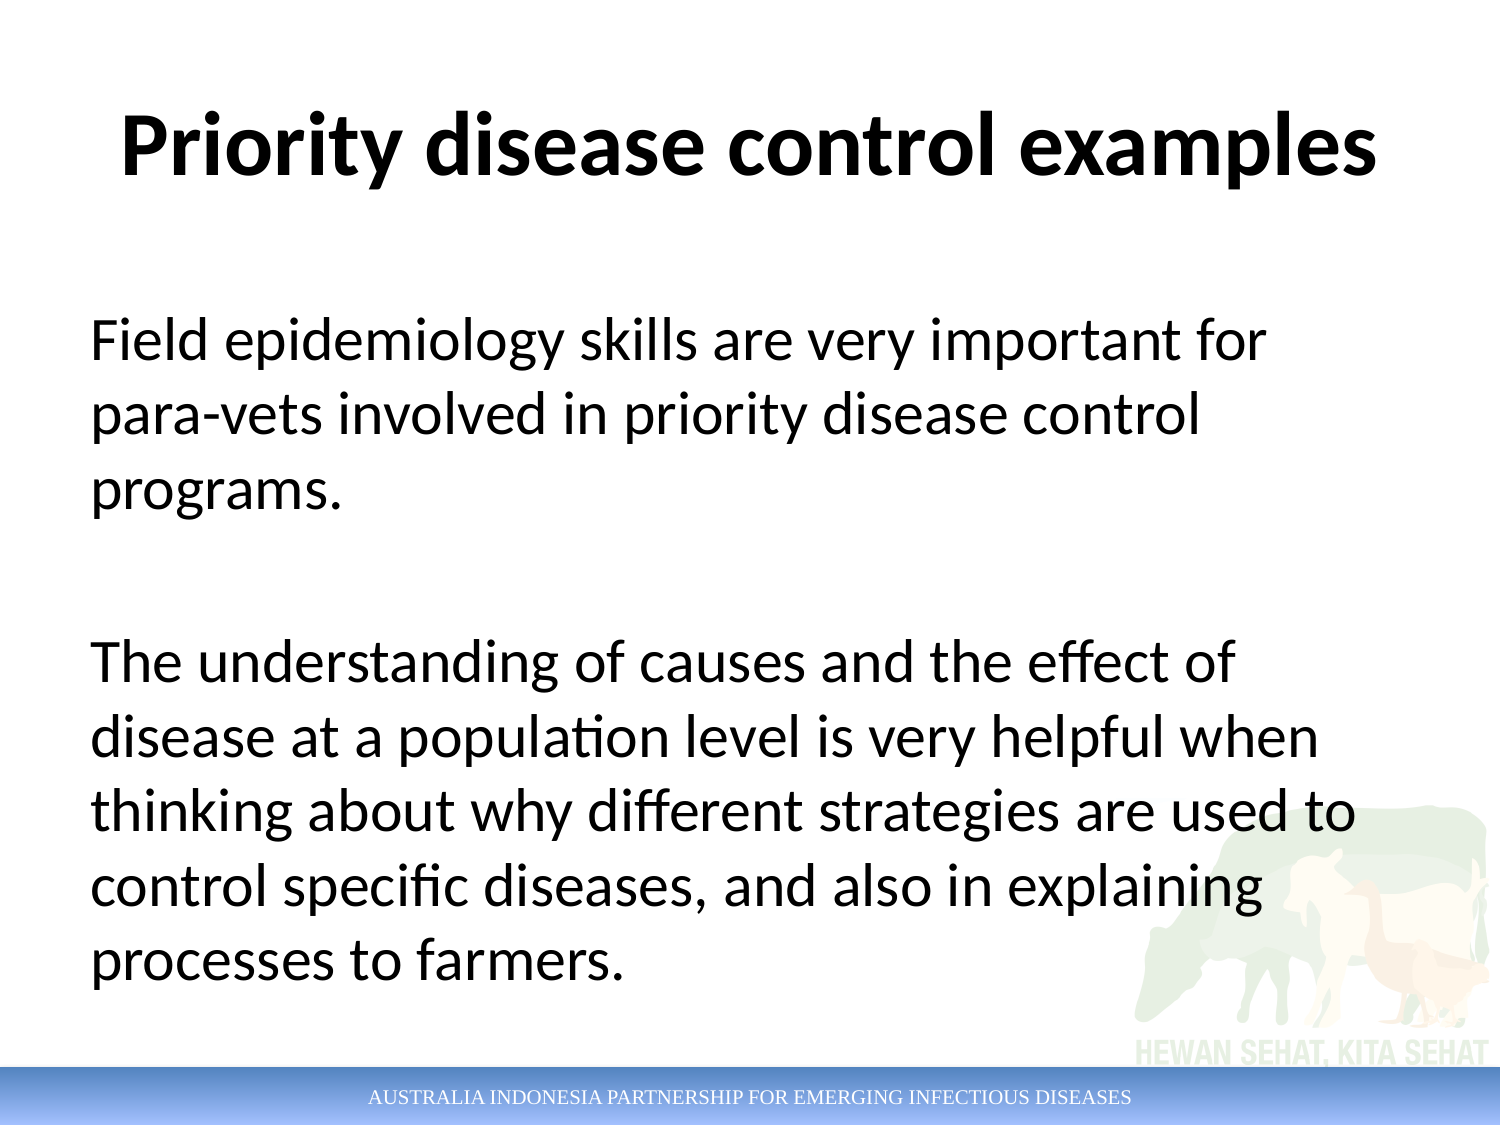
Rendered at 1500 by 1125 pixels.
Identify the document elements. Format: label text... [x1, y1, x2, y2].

list Field epidemiology skills are very important for para-vets involved in priority disease control programs. The understanding of causes and the effect of disease at a population level is very helpful when thinking about why different strategies are used to control specific diseases, and also in explaining processes to farmers. [75, 290, 1425, 1005]
title Priority disease control examples [75, 45, 1425, 233]
